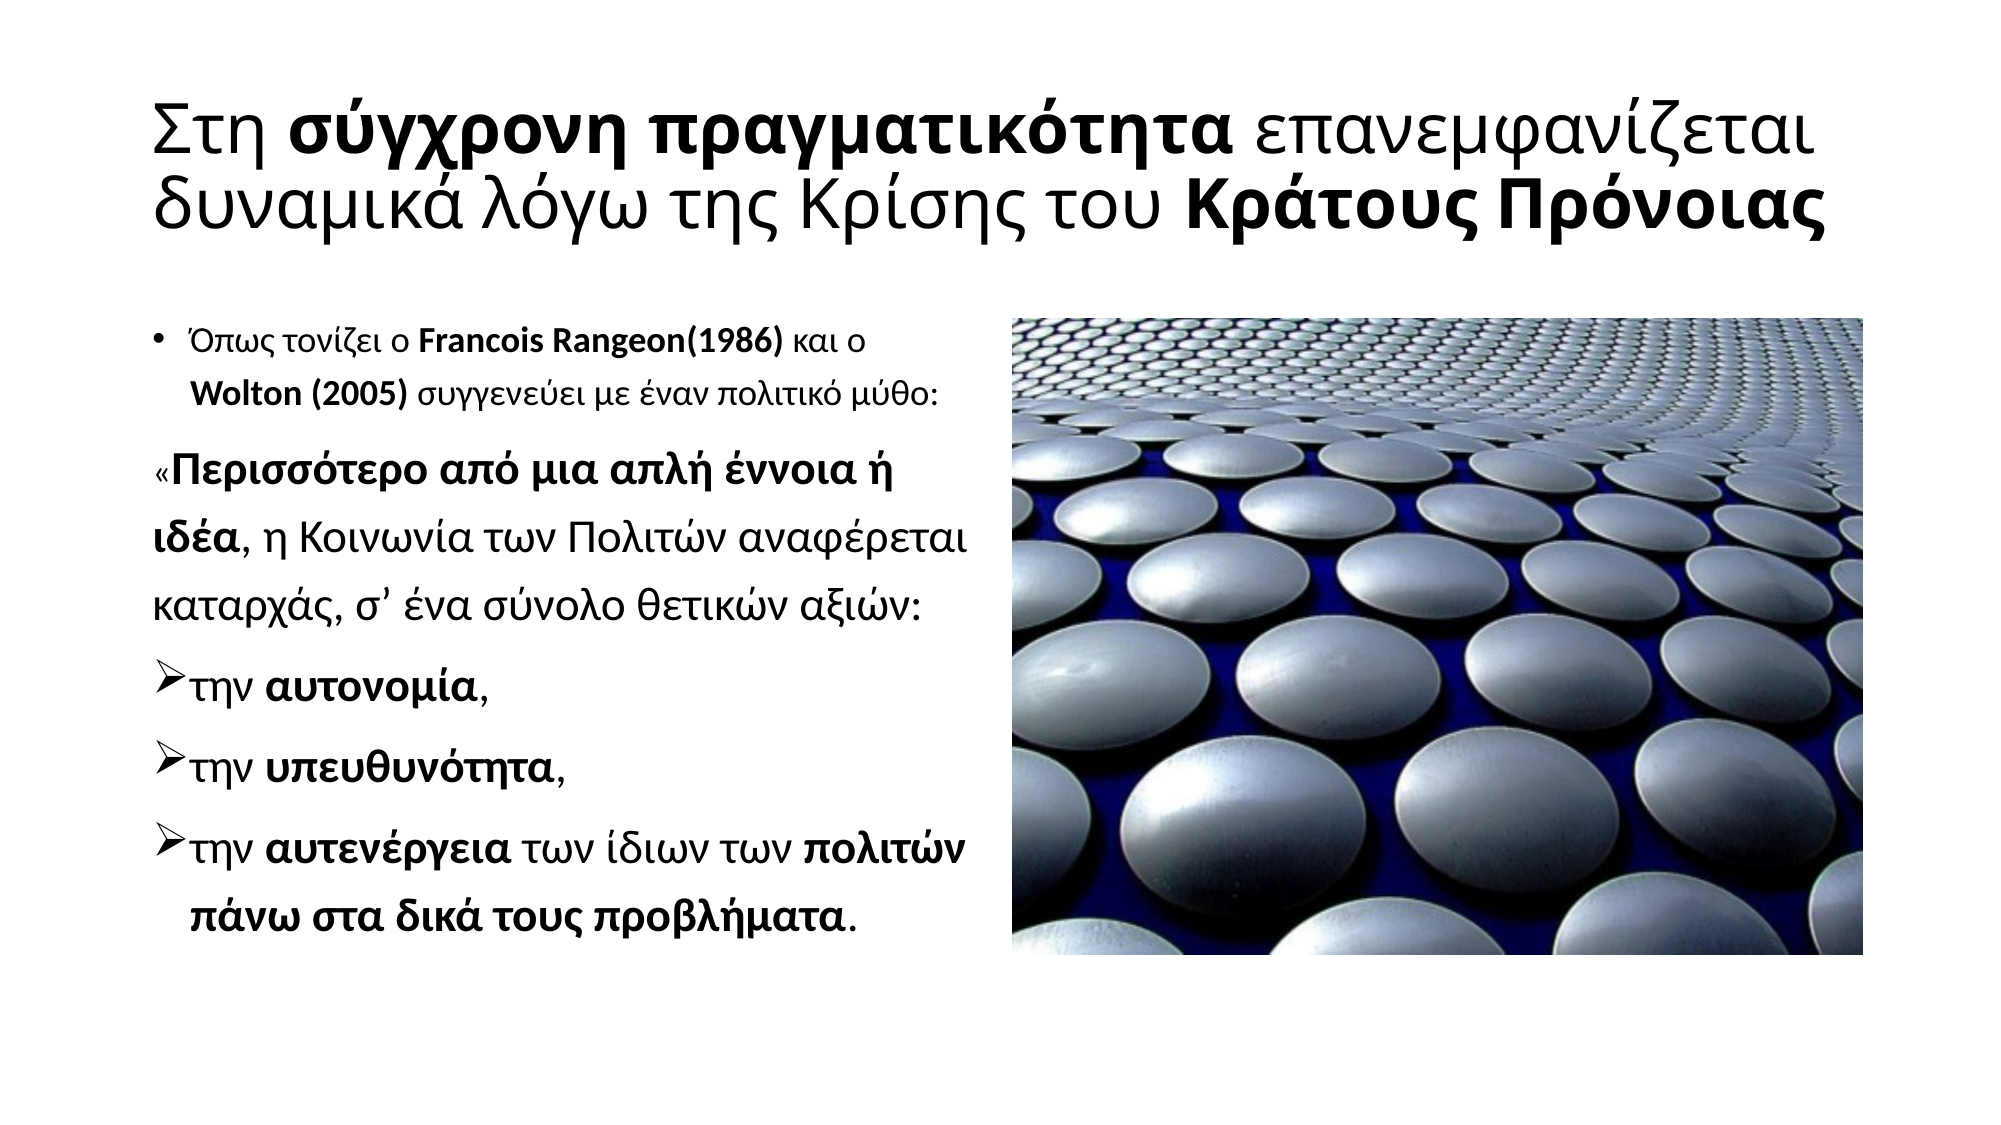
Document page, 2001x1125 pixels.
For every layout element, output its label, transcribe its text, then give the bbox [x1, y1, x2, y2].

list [1012, 318, 1863, 955]
title Στη σύγχρονη πραγματικότητα επανεμφανίζεται δυναμικά λόγω της Κρίσης του Κράτους Πρόνοιας [137, 59, 1863, 278]
list Όπως τονίζει ο Francois Rangeon(1986) και ο Wolton (2005) συγγενεύει με έναν πολιτικό μύθο: «Περισσότερο από μια απλή έννοια ή ιδέα, η Κοινωνία των Πολιτών αναφέρεται καταρχάς, σ’ ένα σύνολο θετικών αξιών: την αυτονομία, την υπευθυνότητα, την αυτενέργεια των ίδιων των πολιτών πάνω στα δικά τους προβλήματα. [137, 299, 988, 1014]
